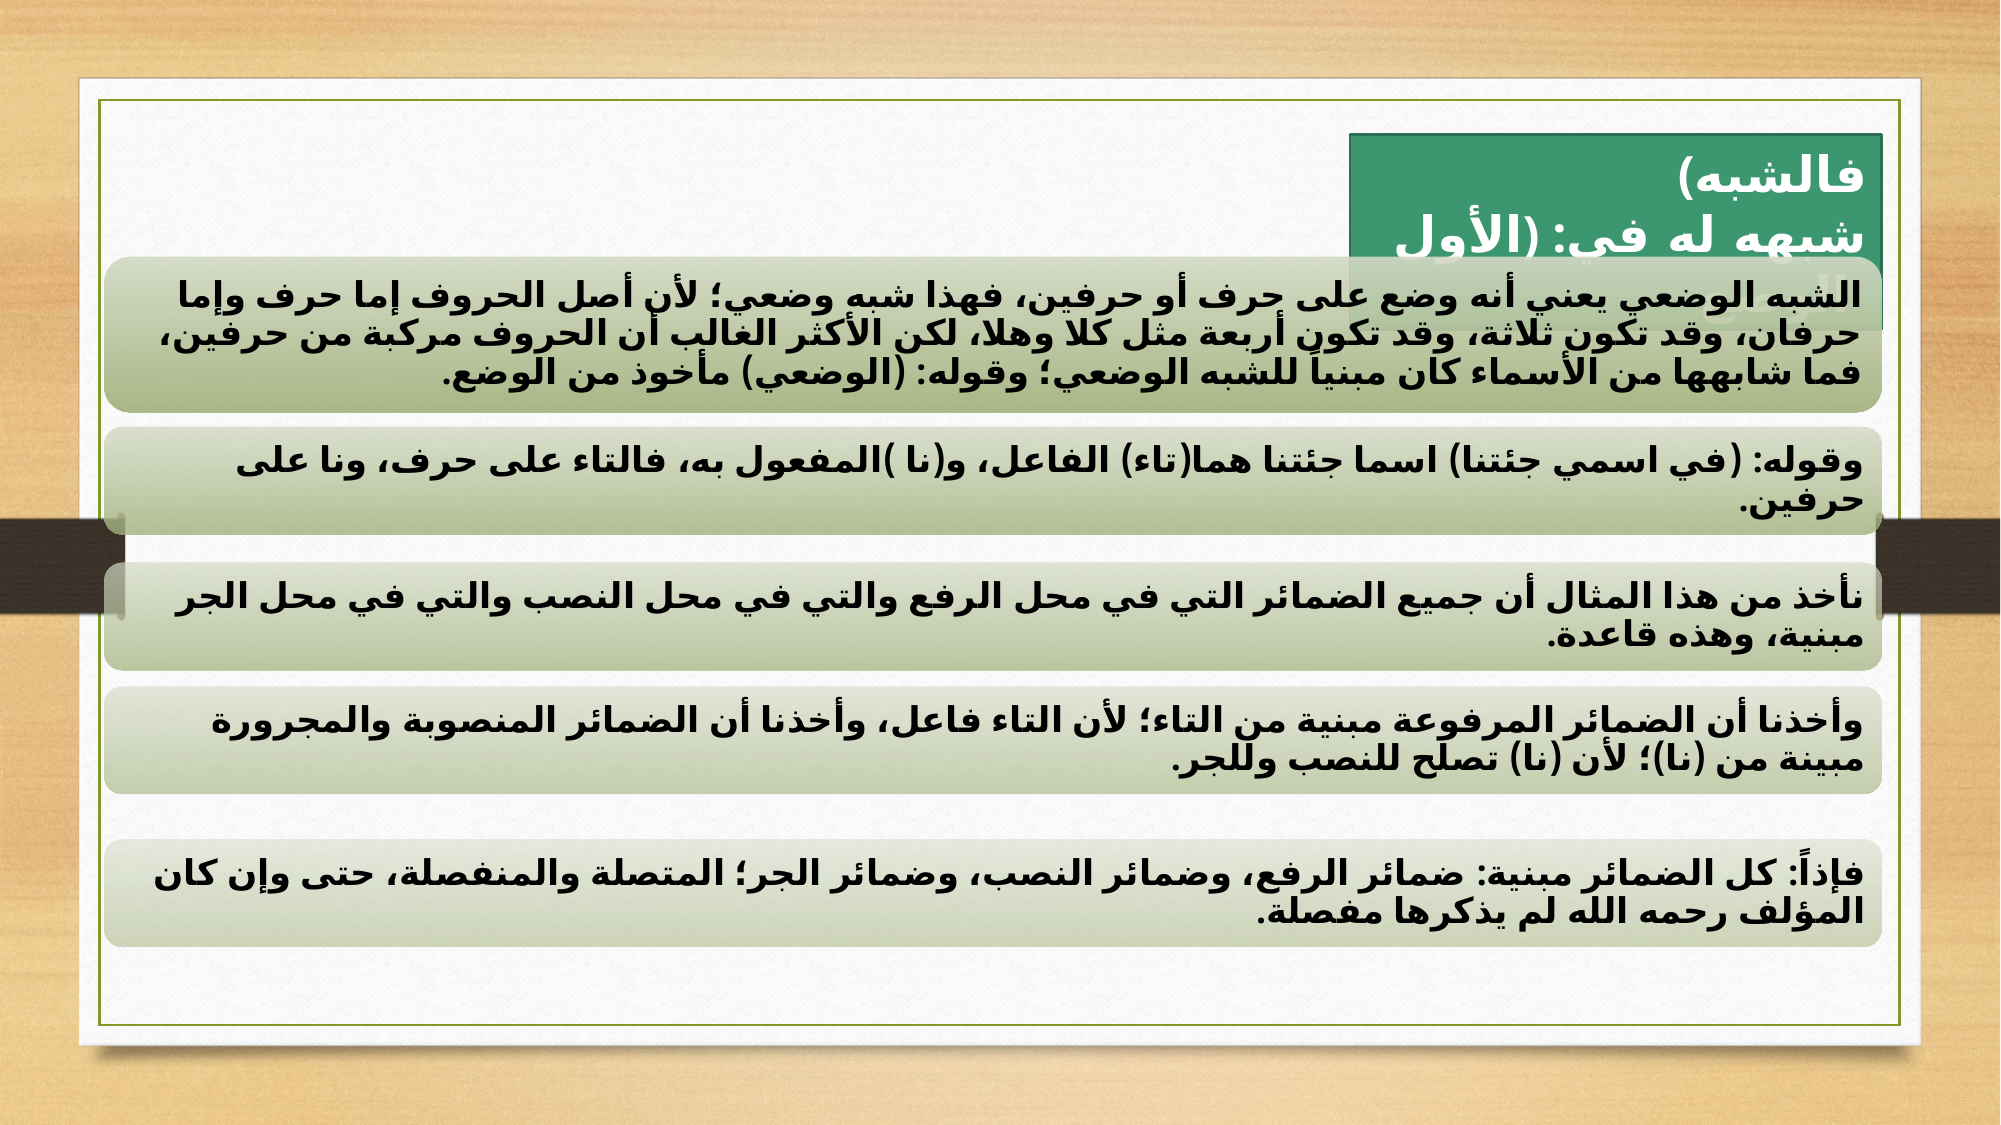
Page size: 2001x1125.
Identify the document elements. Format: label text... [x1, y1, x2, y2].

text_box (فالشبه الأول) :شبهه له في الوضع [1349, 133, 1883, 331]
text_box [104, 244, 1882, 970]
picture [0, 0, 2001, 1125]
